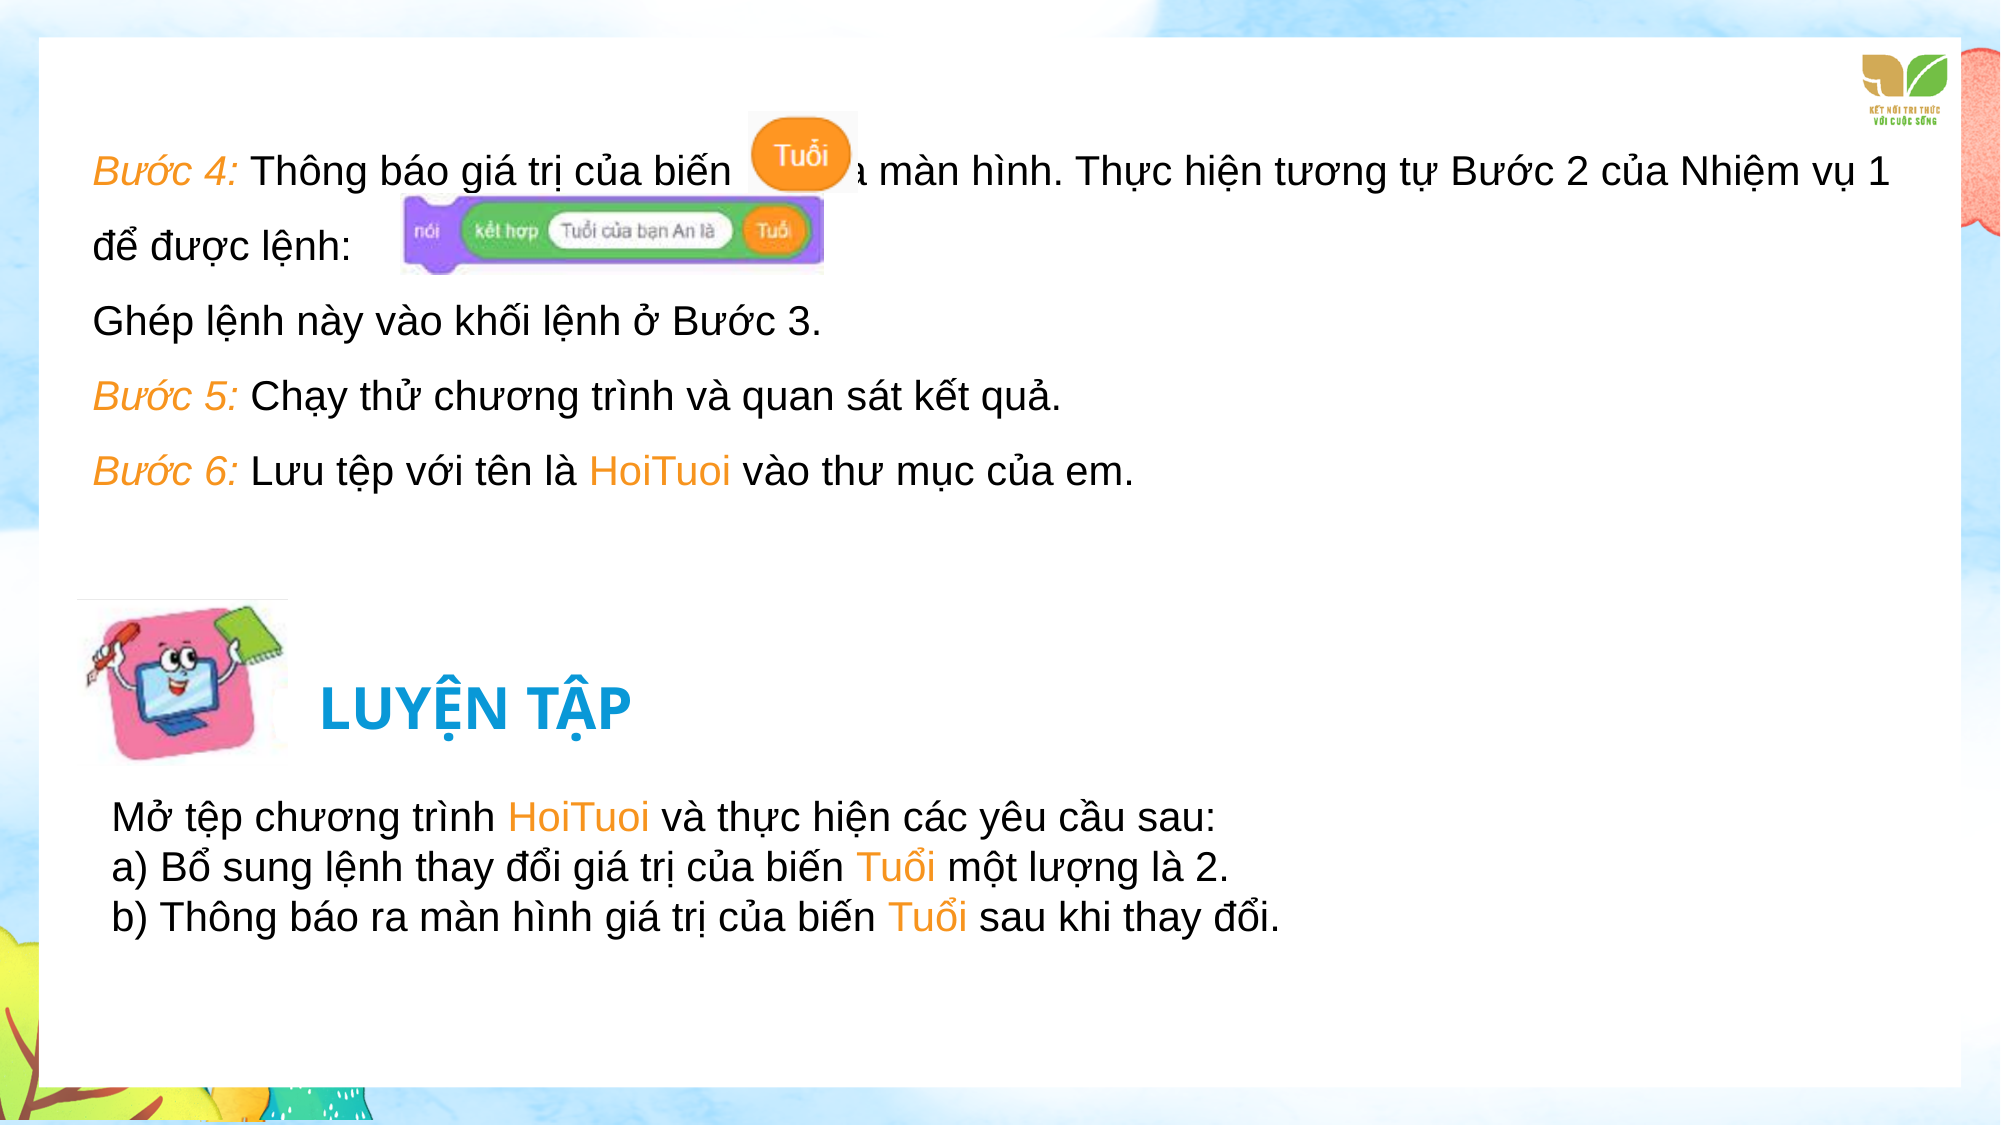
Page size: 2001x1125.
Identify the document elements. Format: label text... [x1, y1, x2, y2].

text_box Mở tệp chương trình HoiTuoi và thực hiện các yêu cầu sau: a) Bổ sung lệnh thay đổi giá trị của biến Tuổi một lượng là 2. b) Thông báo ra màn hình giá trị của biến Tuổi sau khi thay đổi. [96, 781, 1619, 947]
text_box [77, 598, 695, 766]
picture [0, 0, 2001, 1125]
text_box Bước 4: Thông báo giá trị của biến ra màn hình. Thực hiện tương tự Bước 2 của Nhiệm vụ 1 để được lệnh: Ghép lệnh này vào khối lệnh ở Bước 3. Bước 5: Chạy thử chương trình và quan sát kết quả. Bước 6: Lưu tệp với tên là HoiTuoi vào thư mục của em. [77, 111, 1923, 501]
